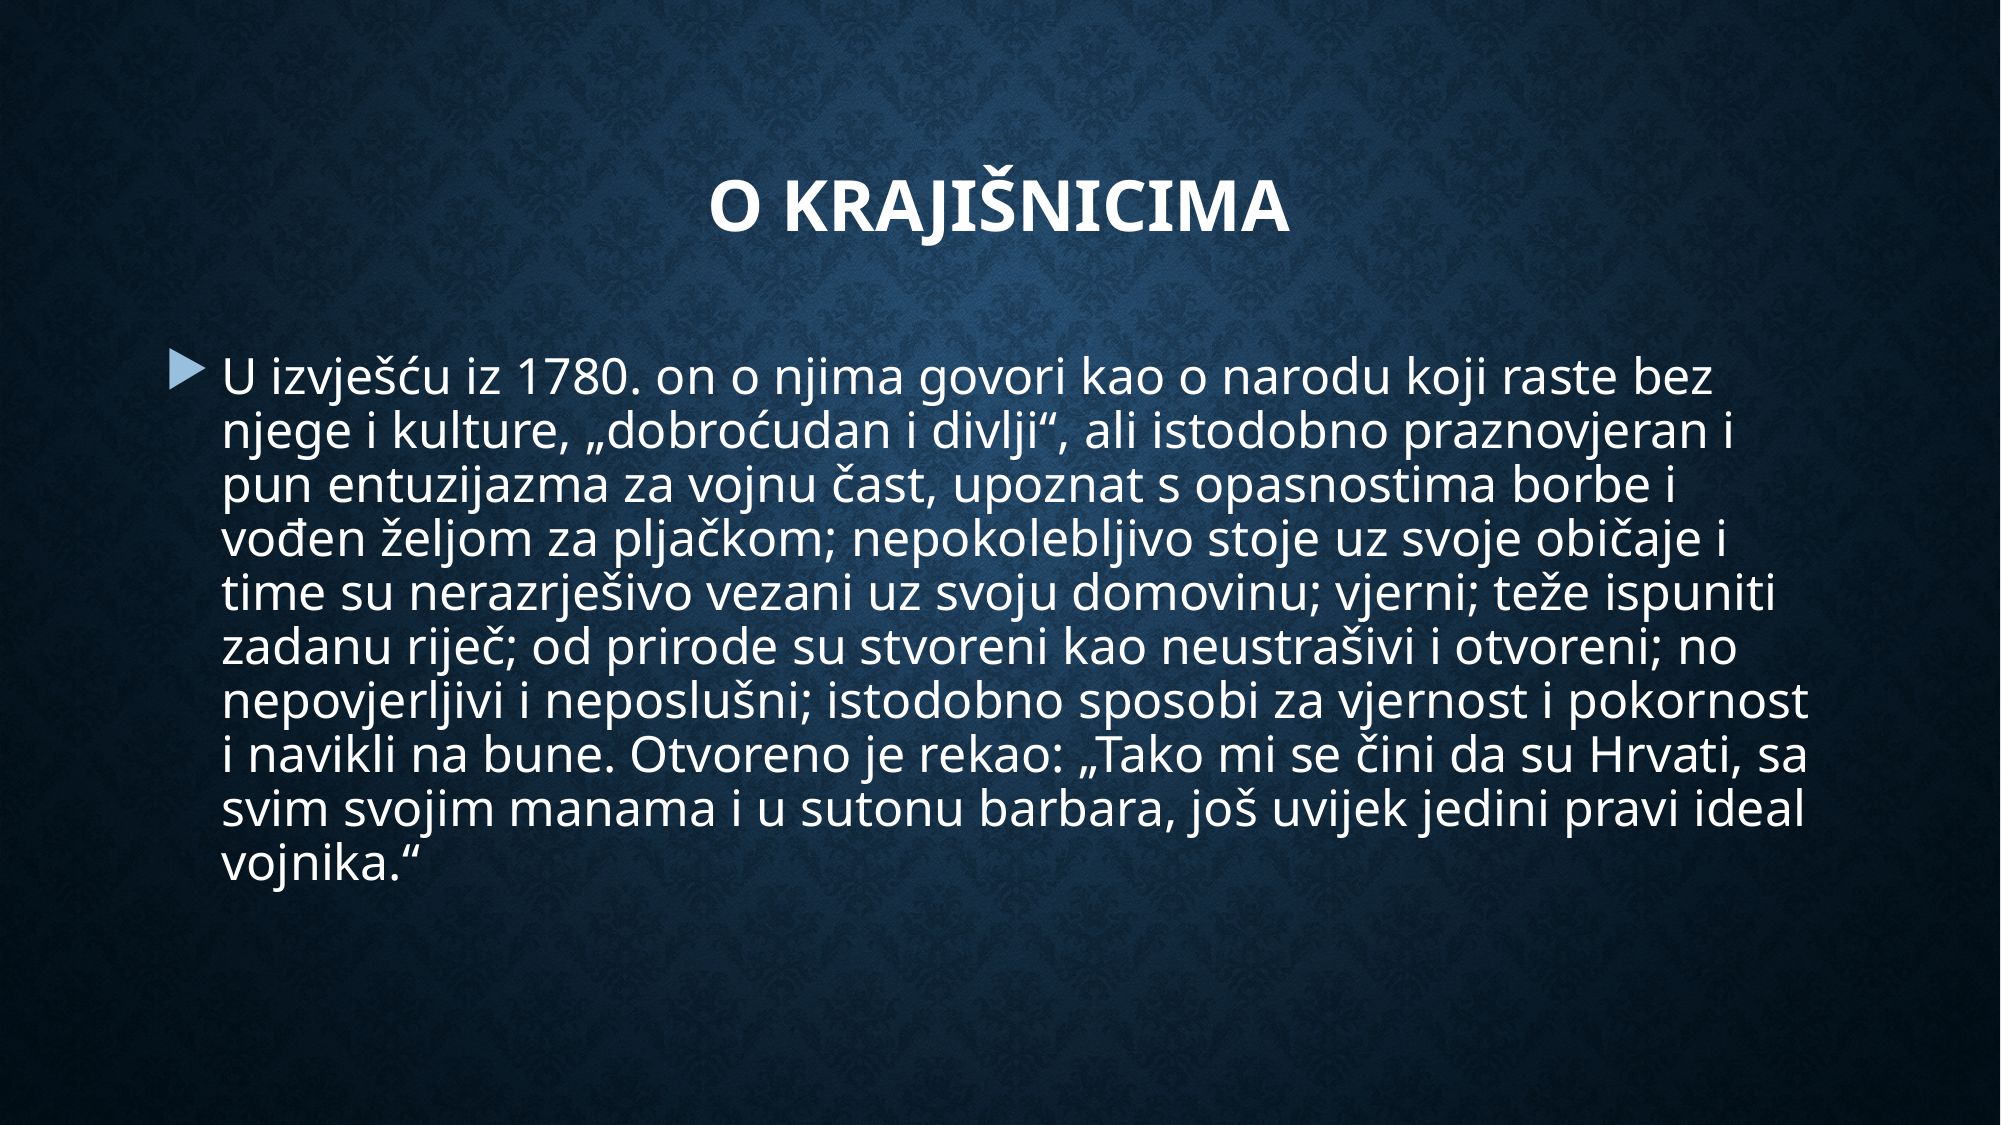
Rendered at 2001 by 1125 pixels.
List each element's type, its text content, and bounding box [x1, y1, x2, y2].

title O krajišnicima [149, 99, 1849, 318]
list U izvješću iz 1780. on o njima govori kao o narodu koji raste bez njege i kulture, „dobroćudan i divlji“, ali istodobno praznovjeran i pun entuzijazma za vojnu čast, upoznat s opasnostima borbe i vođen željom za pljačkom; nepokolebljivo stoje uz svoje običaje i time su nerazrješivo vezani uz svoju domovinu; vjerni; teže ispuniti zadanu riječ; od prirode su stvoreni kao neustrašivi i otvoreni; no nepovjerljivi i neposlušni; istodobno sposobi za vjernost i pokornost i navikli na bune. Otvoreno je rekao: „Tako mi se čini da su Hrvati, sa svim svojim manama i u sutonu barbara, još uvijek jedini pravi ideal vojnika.“ [149, 343, 1849, 950]
